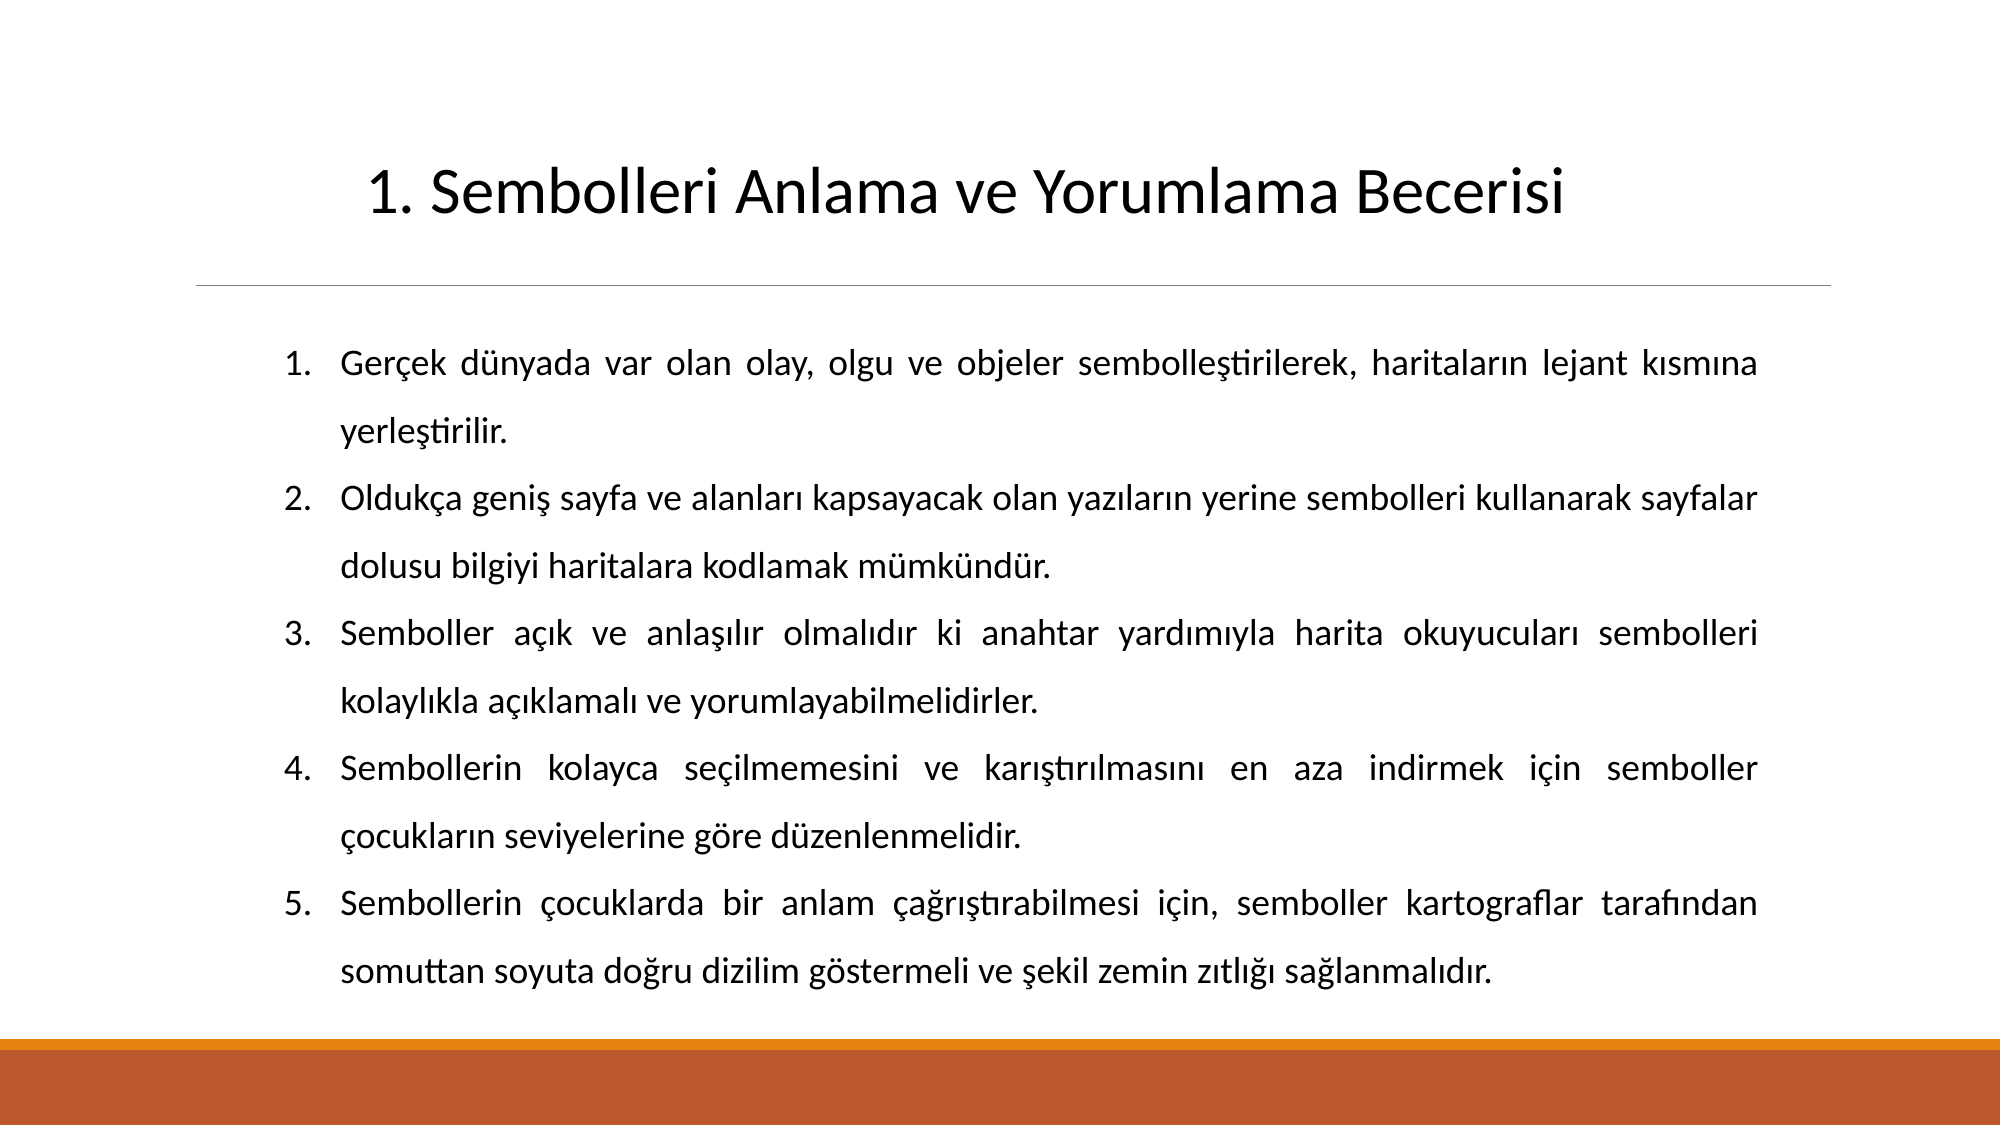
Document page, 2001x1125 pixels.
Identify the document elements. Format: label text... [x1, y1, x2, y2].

text_box Gerçek dünyada var olan olay, olgu ve objeler sembolleştirilerek, haritaların lejant kısmına yerleştirilir. Oldukça geniş sayfa ve alanları kapsayacak olan yazıların yerine sembolleri kullanarak sayfalar dolusu bilgiyi haritalara kodlamak mümkündür. Semboller açık ve anlaşılır olmalıdır ki anahtar yardımıyla harita okuyucuları sembolleri kolaylıkla açıklamalı ve yorumlayabilmelidirler. Sembollerin kolayca seçilmemesini ve karıştırılmasını en aza indirmek için semboller çocukların seviyelerine göre düzenlenmelidir. Sembollerin çocuklarda bir anlam çağrıştırabilmesi için, semboller kartograflar tarafından somuttan soyuta doğru dizilim göstermeli ve şekil zemin zıtlığı sağlanmalıdır. [119, 308, 1775, 1066]
text_box 1. Sembolleri Anlama ve Yorumlama Becerisi [350, 138, 1582, 234]
